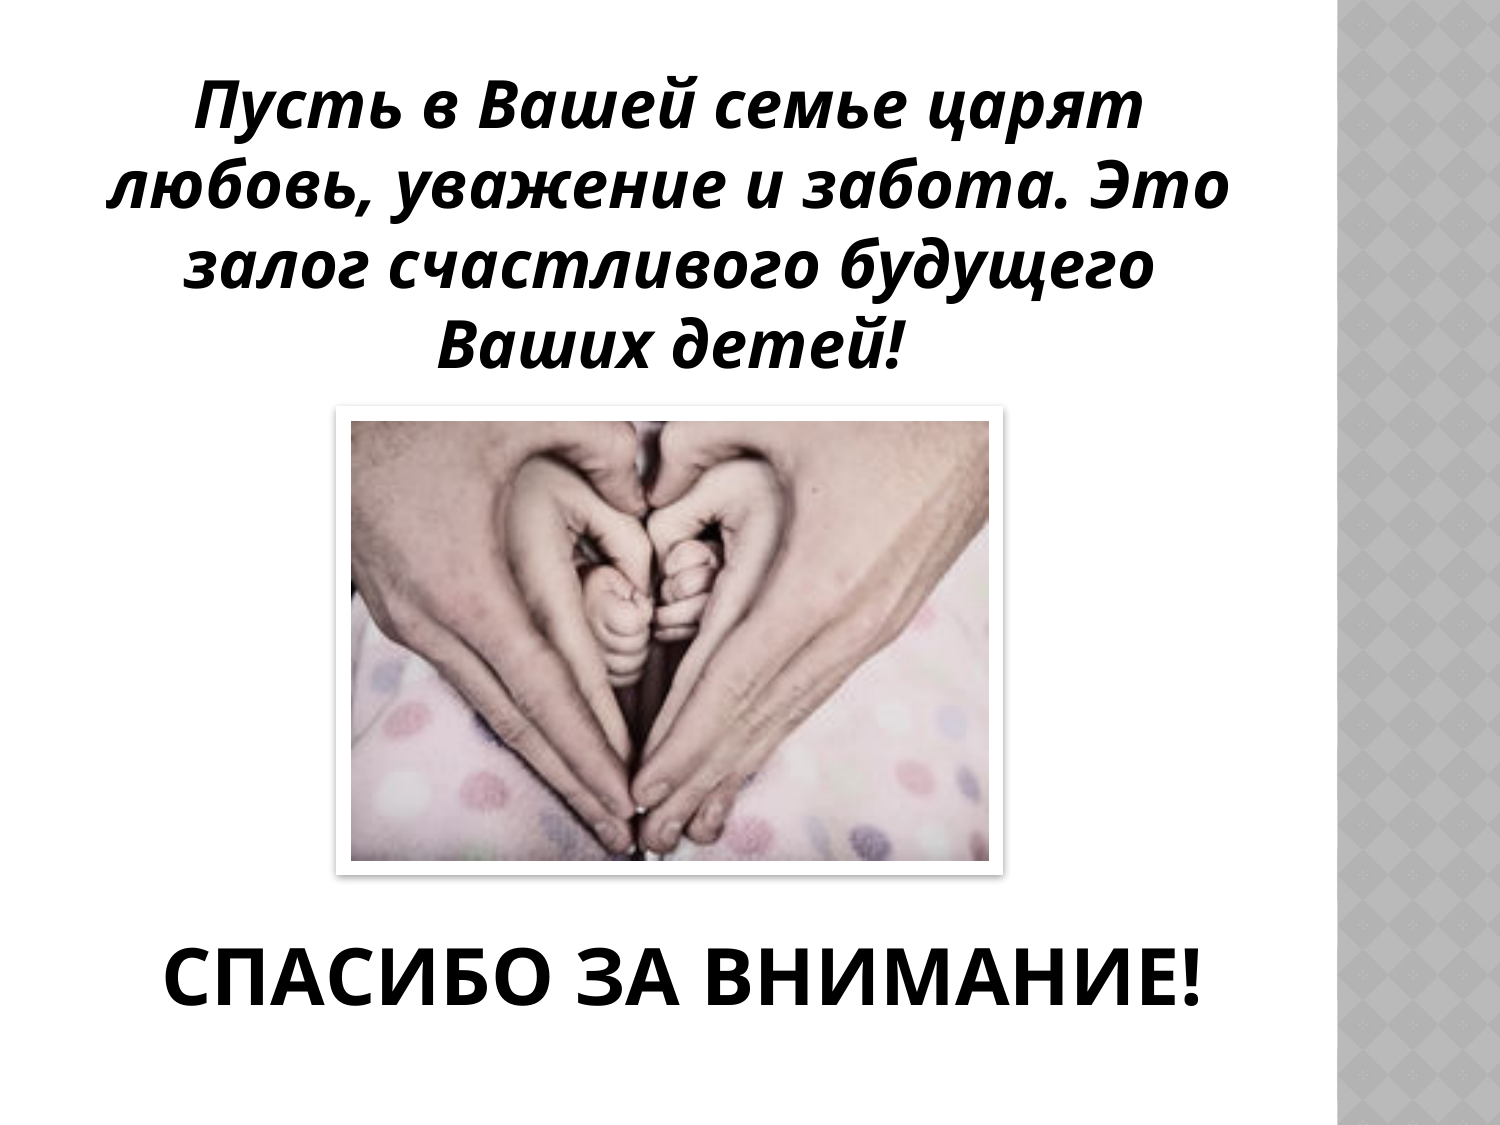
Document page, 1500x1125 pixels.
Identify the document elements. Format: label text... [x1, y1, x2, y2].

picture [350, 420, 990, 861]
title Спасибо за внимание! [88, 834, 1276, 1022]
list Пусть в Вашей семье царят любовь, уважение и забота. Это залог счастливого будущего Ваших детей! [76, 54, 1265, 492]
